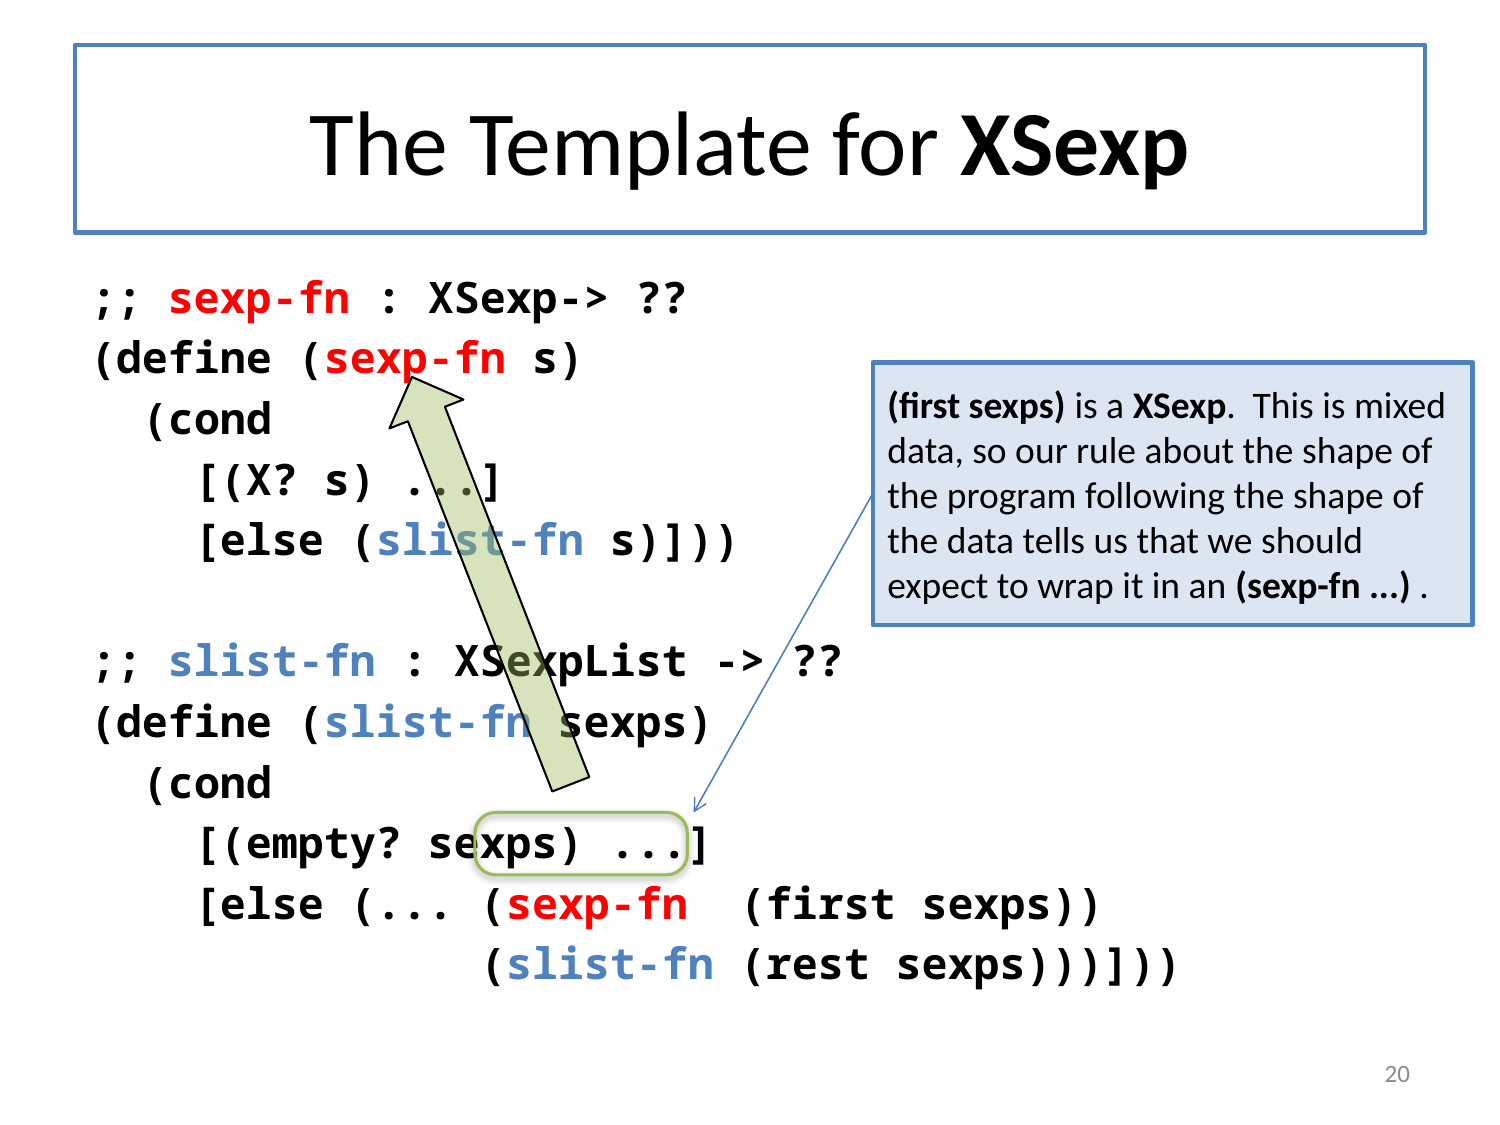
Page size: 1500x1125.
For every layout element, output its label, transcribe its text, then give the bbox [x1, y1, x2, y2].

title The Template for XSexp [73, 43, 1427, 235]
text_box [387, 374, 592, 794]
list ;; sexp-fn : XSexp-> ?? (define (sexp-fn s) (cond [(X? s) ...] [else (slist-fn s)])) ;; slist-fn : XSexpList -> ?? (define (slist-fn sexps) (cond [(empty? sexps) ...] [else (... (sexp-fn (first sexps)) (slist-fn (rest sexps)))])) [75, 262, 1425, 1005]
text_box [693, 362, 1473, 813]
text_box [474, 811, 689, 876]
slide_number 20 [1074, 1042, 1425, 1103]
